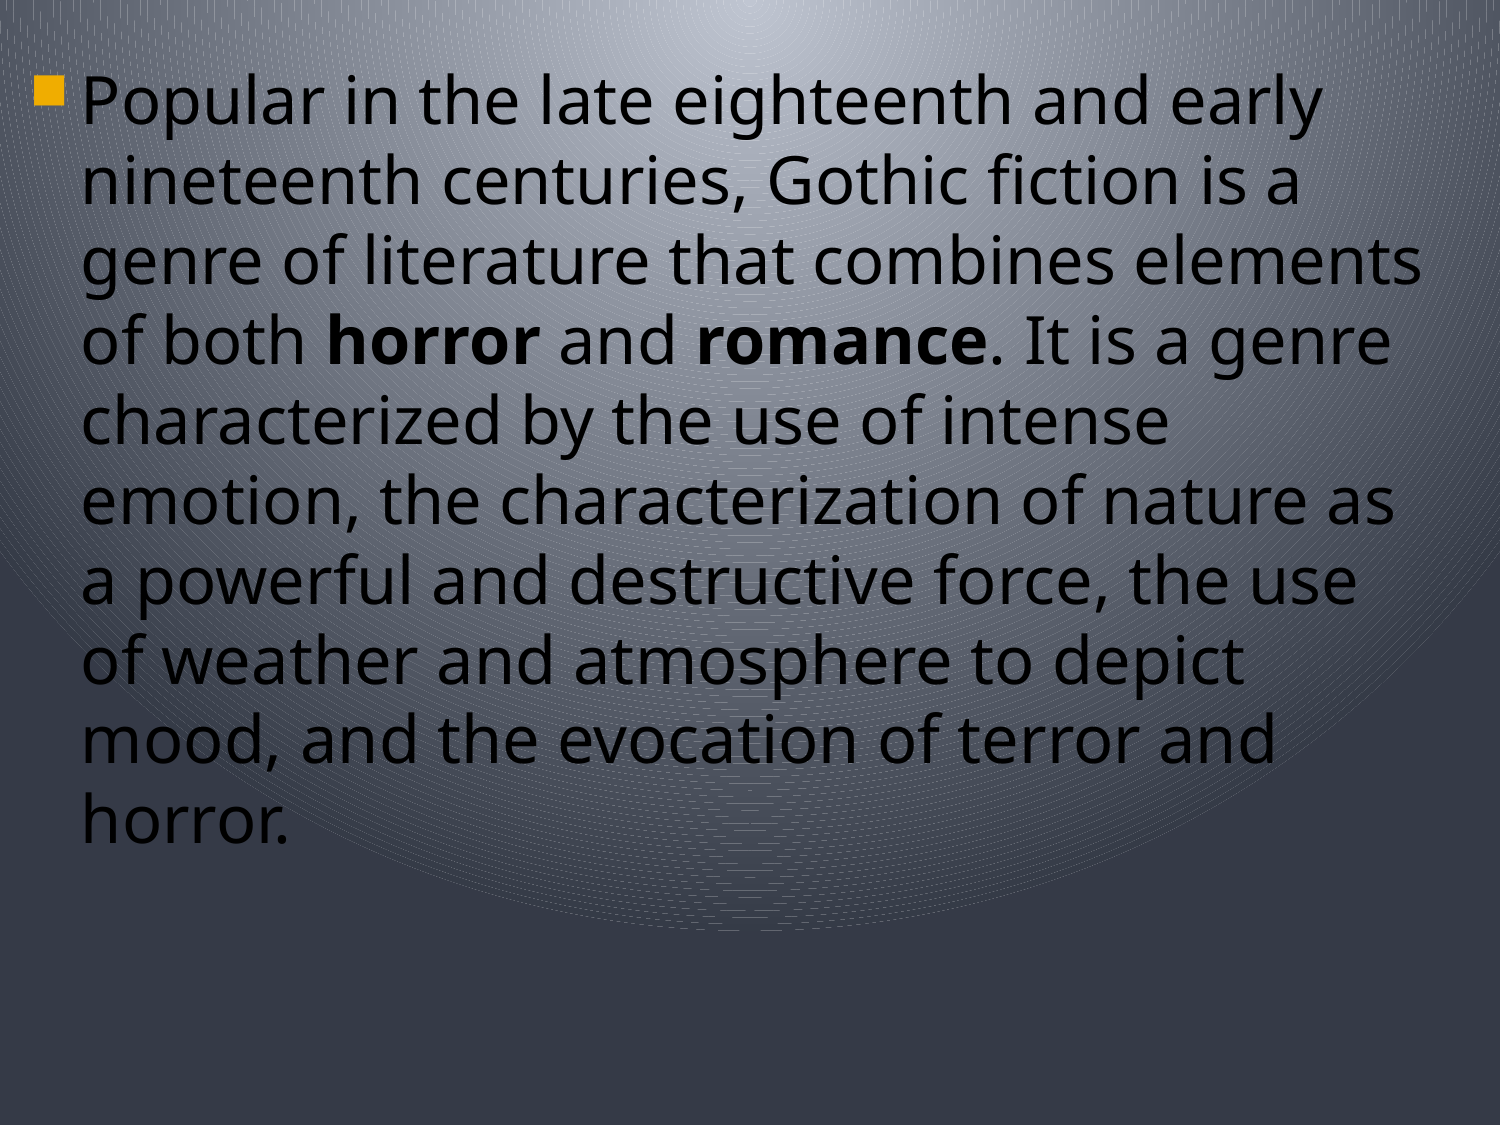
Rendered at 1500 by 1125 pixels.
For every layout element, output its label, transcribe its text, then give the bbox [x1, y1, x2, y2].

list Popular in the late eighteenth and early nineteenth centuries, Gothic fiction is a genre of literature that combines elements of both horror and romance. It is a genre characterized by the use of intense emotion, the characterization of nature as a powerful and destructive force, the use of weather and atmosphere to depict mood, and the evocation of terror and horror. [0, 42, 1448, 1051]
